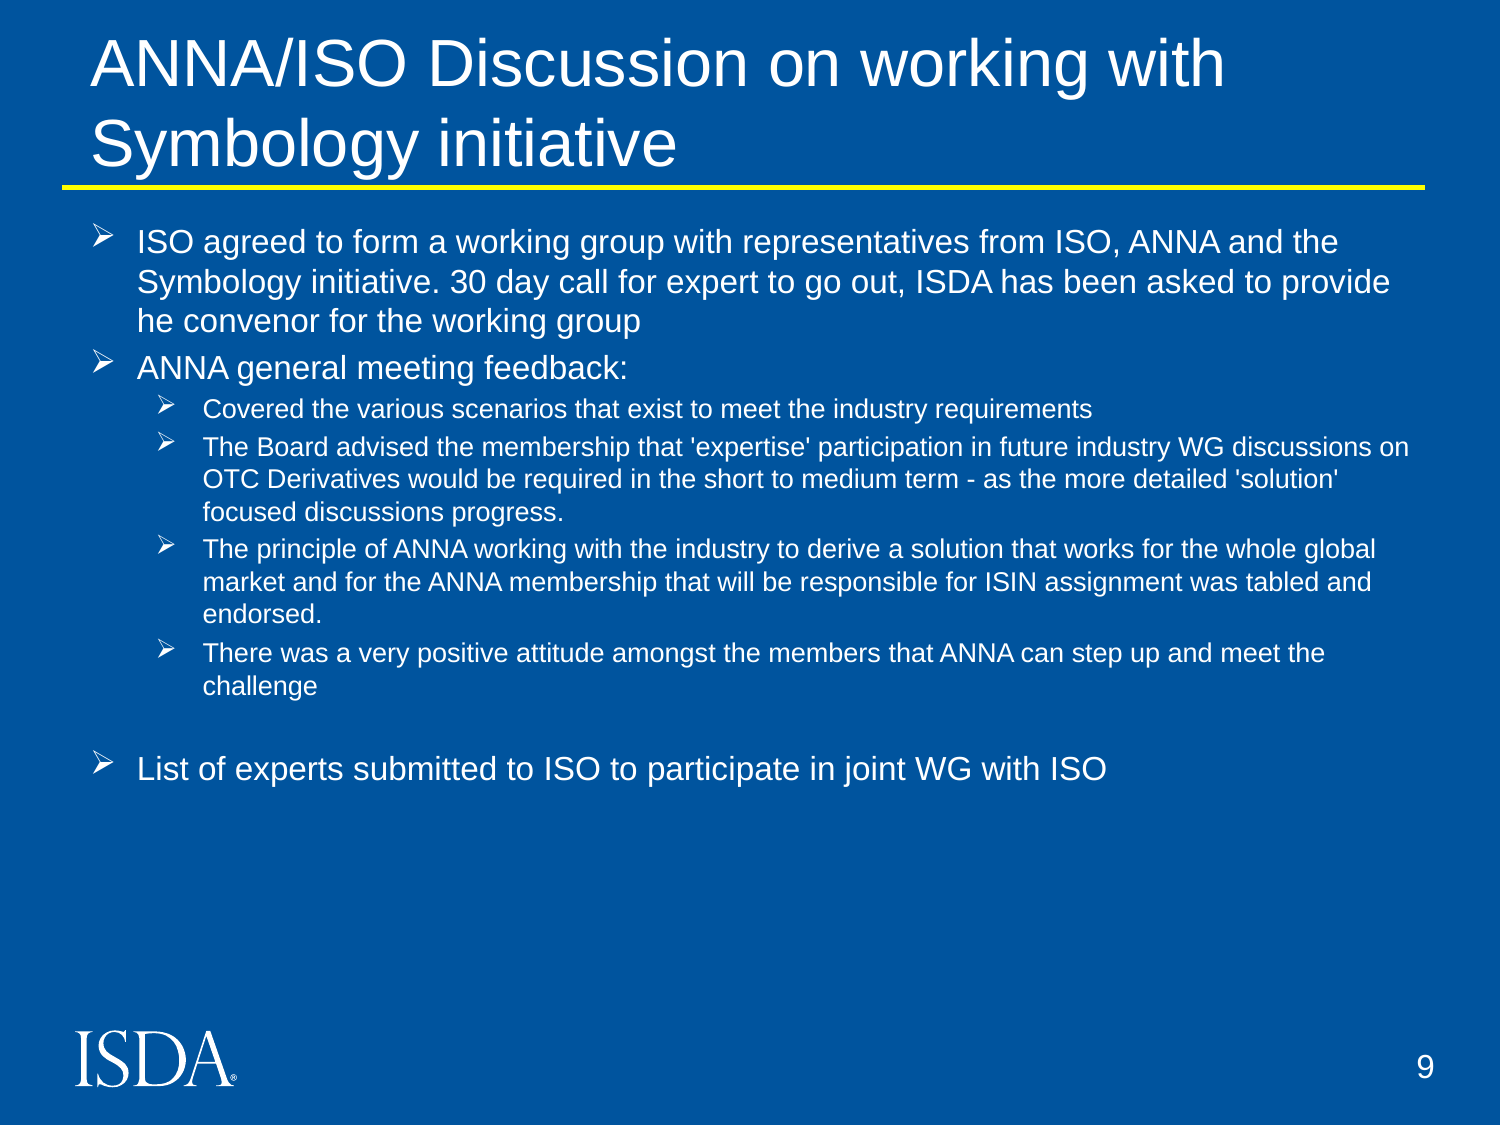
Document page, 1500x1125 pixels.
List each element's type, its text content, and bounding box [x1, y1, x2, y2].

list ISO agreed to form a working group with representatives from ISO, ANNA and the Symbology initiative. 30 day call for expert to go out, ISDA has been asked to provide he convenor for the working group ANNA general meeting feedback: Covered the various scenarios that exist to meet the industry requirements The Board advised the membership that 'expertise' participation in future industry WG discussions on OTC Derivatives would be required in the short to medium term - as the more detailed 'solution' focused discussions progress. The principle of ANNA working with the industry to derive a solution that works for the whole global market and for the ANNA membership that will be responsible for ISIN assignment was tabled and endorsed. There was a very positive attitude amongst the members that ANNA can step up and meet the challenge List of experts submitted to ISO to participate in joint WG with ISO [74, 212, 1426, 1001]
title ANNA/ISO Discussion on working with Symbology initiative [74, 12, 1426, 188]
slide_number 9 [1100, 1037, 1450, 1075]
